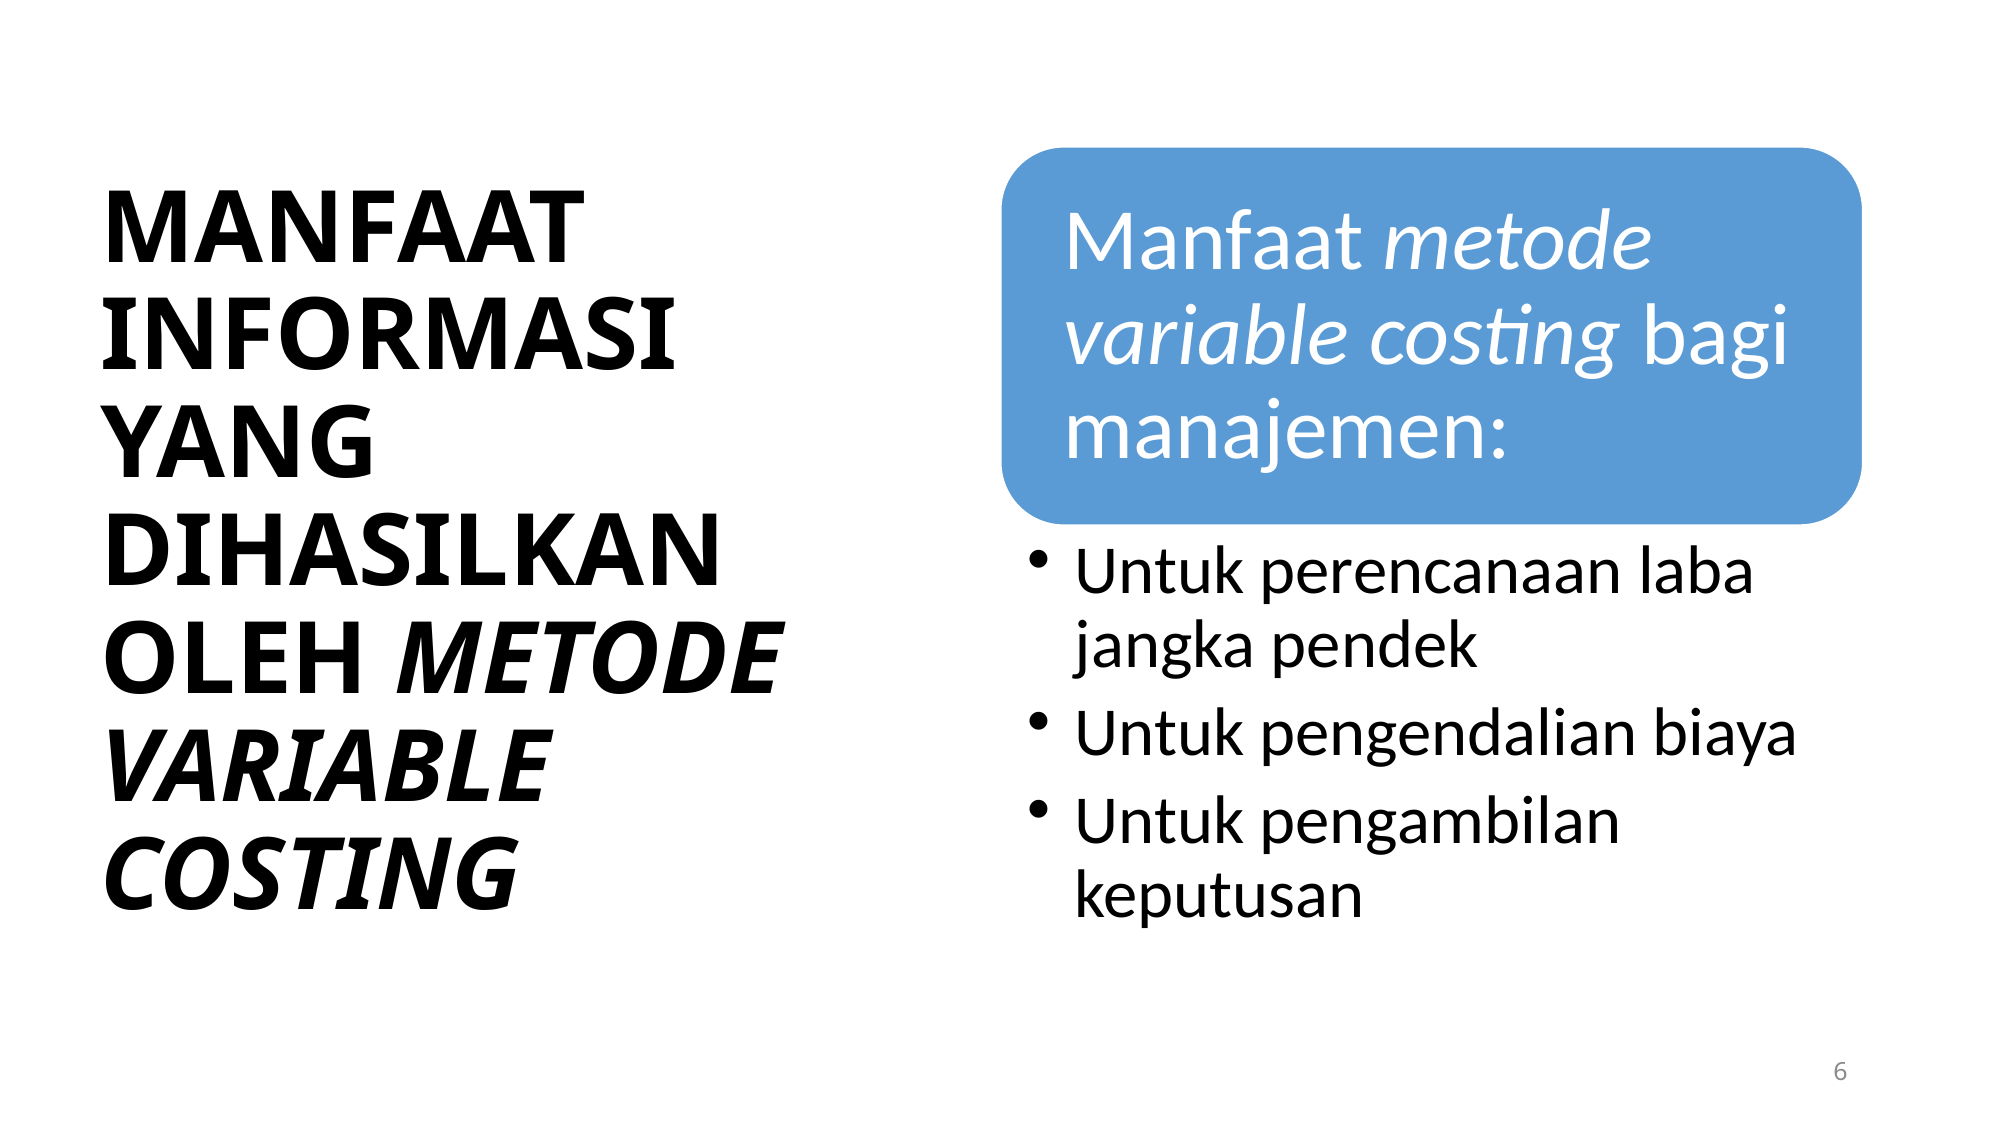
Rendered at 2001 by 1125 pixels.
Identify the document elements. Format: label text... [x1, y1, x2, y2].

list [1000, 101, 1863, 1005]
title MANFAAT INFORMASI YANG DIHASILKAN OLEH METODE VARIABLE COSTING [85, 101, 936, 1005]
slide_number 6 [1412, 1042, 1863, 1103]
